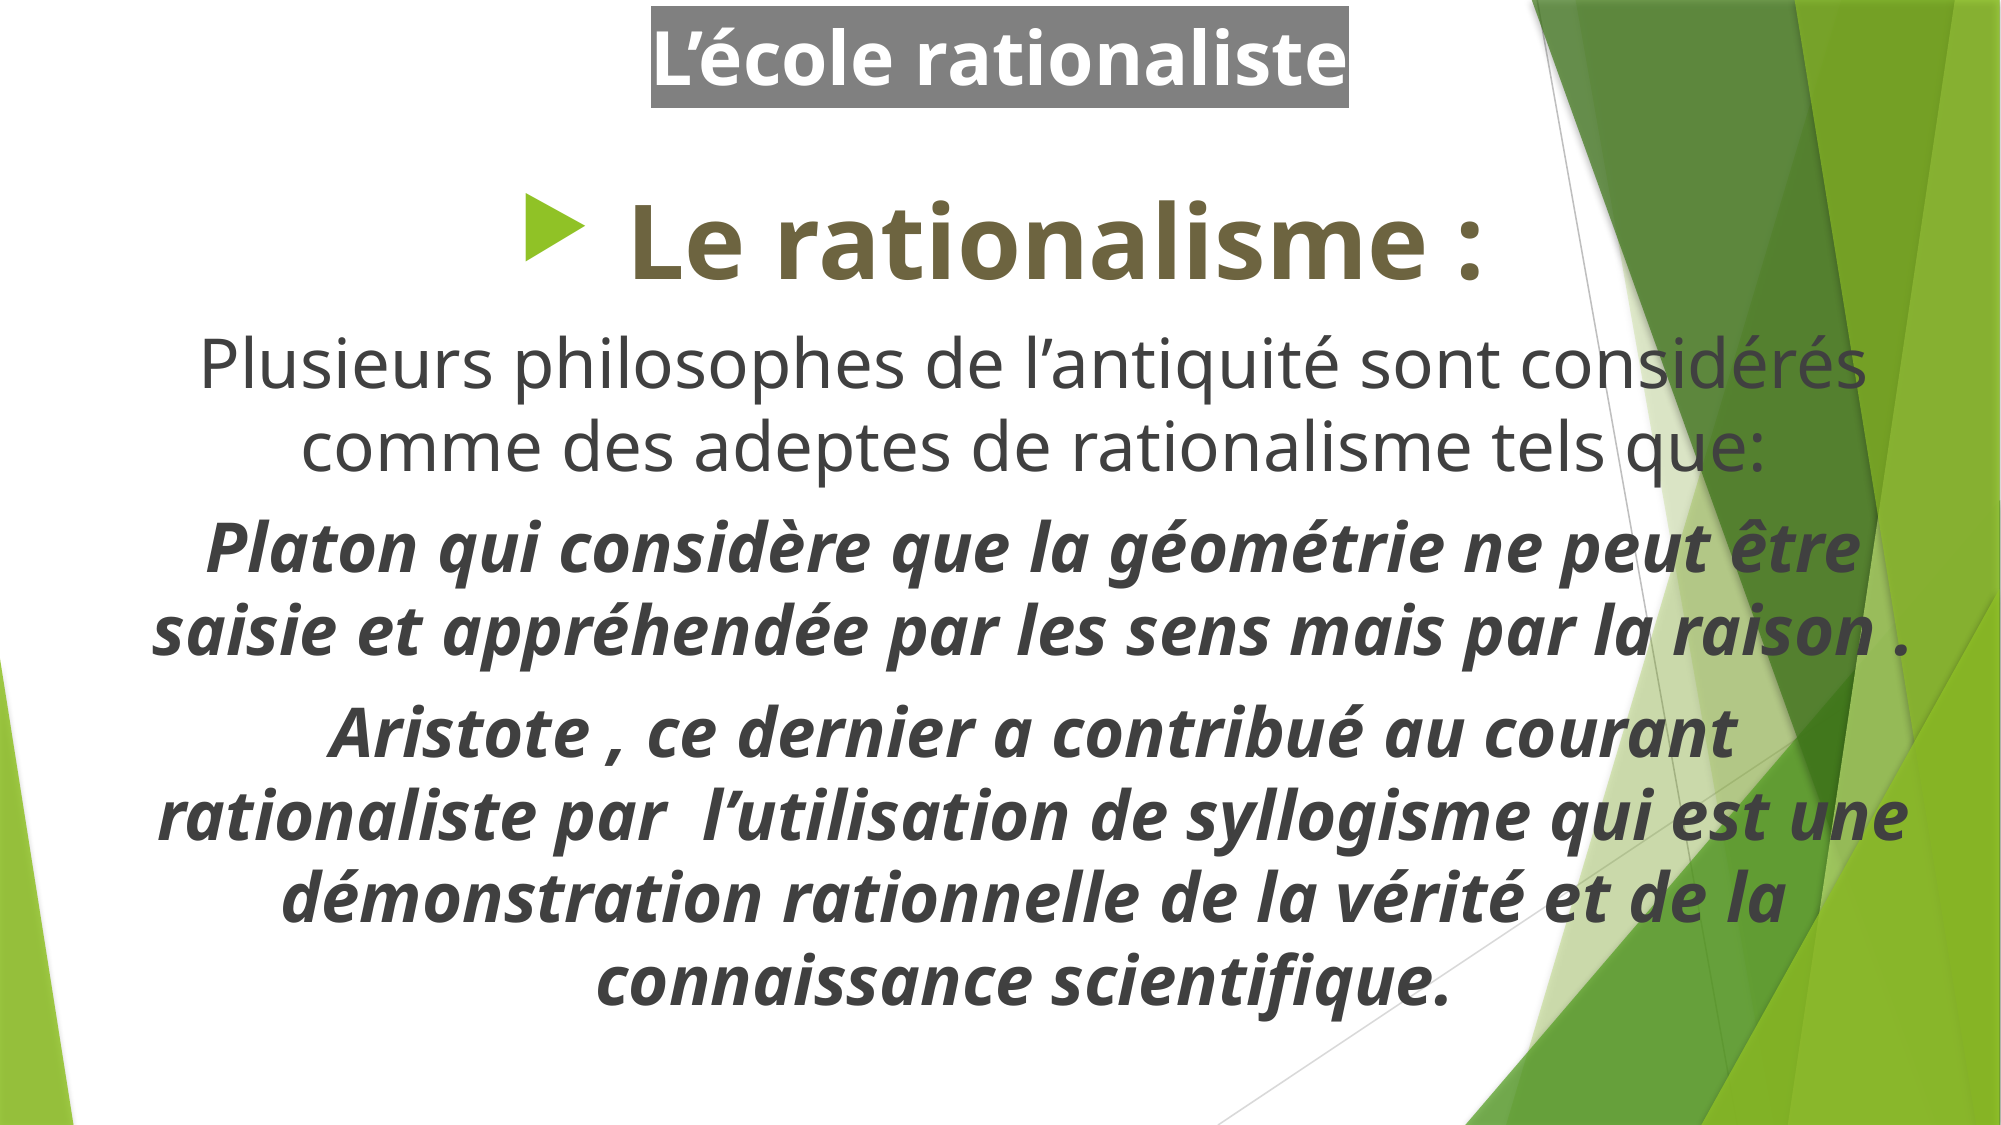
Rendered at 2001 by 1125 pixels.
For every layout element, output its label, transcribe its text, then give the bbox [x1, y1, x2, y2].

title L’école rationaliste [137, 3, 1863, 120]
list Le rationalisme : Plusieurs philosophes de l’antiquité sont considérés comme des adeptes de rationalisme tels que: Platon qui considère que la géométrie ne peut être saisie et appréhendée par les sens mais par la raison . Aristote , ce dernier a contribué au courant rationaliste par l’utilisation de syllogisme qui est une démonstration rationnelle de la vérité et de la connaissance scientifique. [137, 168, 1932, 1070]
